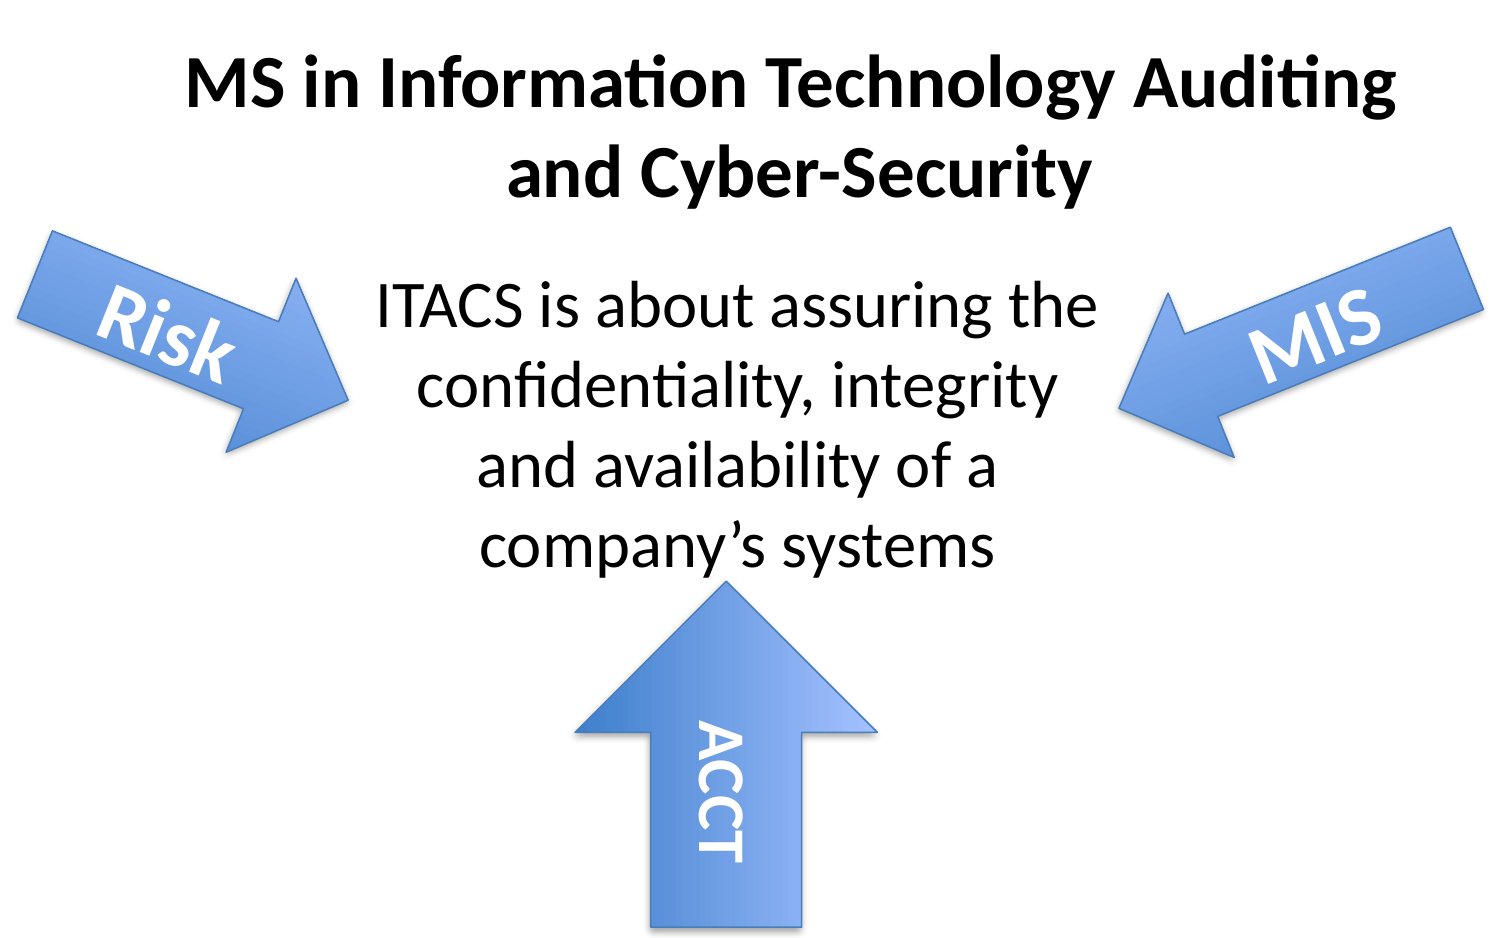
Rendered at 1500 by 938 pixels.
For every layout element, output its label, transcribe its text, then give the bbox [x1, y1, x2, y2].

text_box Risk [16, 230, 349, 453]
list ITACS is about assuring the confidentiality, integrity and availability of a company’s systems [350, 253, 1125, 764]
title MS in Information Technology Auditing and Cyber-Security [99, 57, 1500, 188]
text_box MIS [1118, 226, 1485, 459]
text_box ACCT [574, 580, 878, 928]
